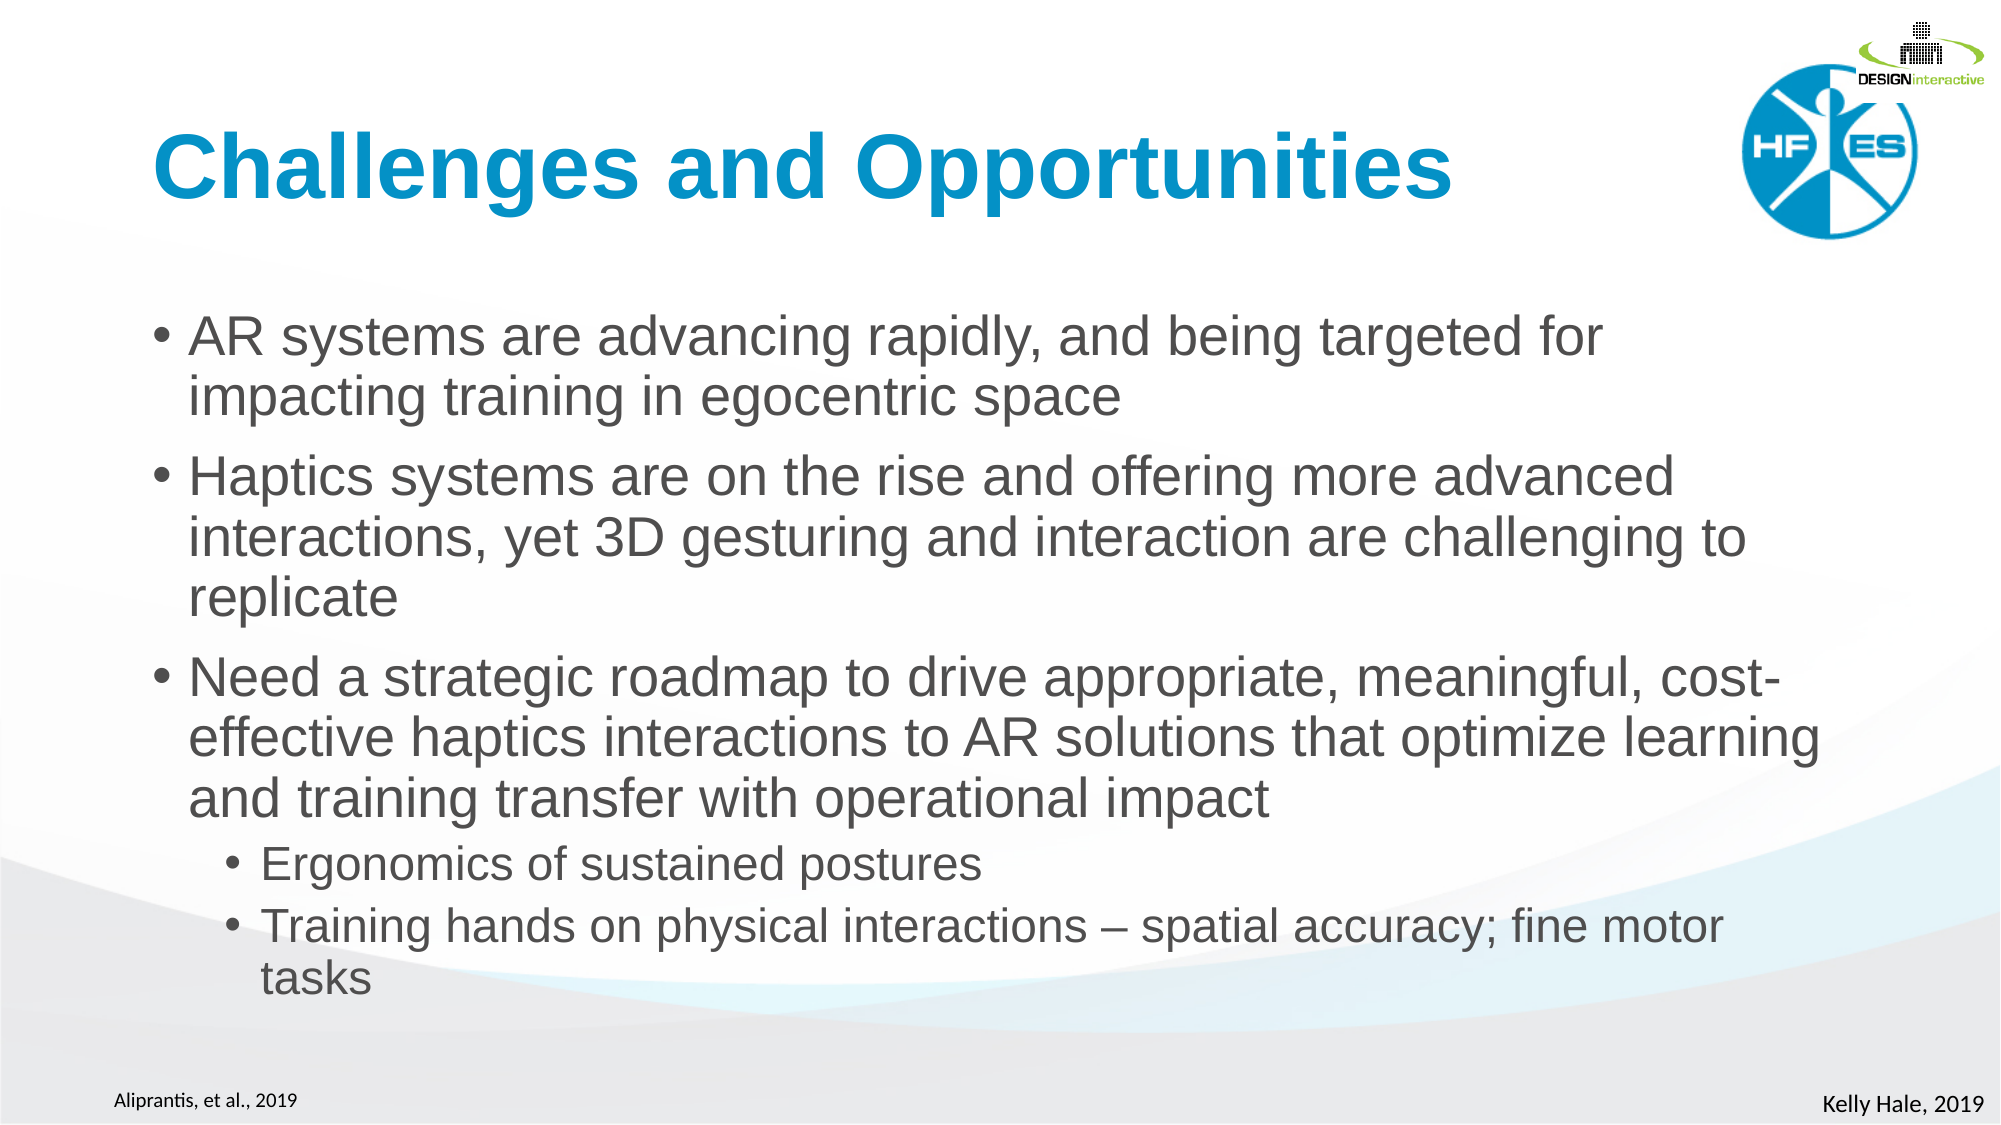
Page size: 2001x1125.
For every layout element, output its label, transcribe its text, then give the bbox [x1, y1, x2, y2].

list AR systems are advancing rapidly, and being targeted for impacting training in egocentric space Haptics systems are on the rise and offering more advanced interactions, yet 3D gesturing and interaction are challenging to replicate Need a strategic roadmap to drive appropriate, meaningful, cost-effective haptics interactions to AR solutions that optimize learning and training transfer with operational impact Ergonomics of sustained postures Training hands on physical interactions – spatial accuracy; fine motor tasks [137, 299, 1863, 1014]
text_box Aliprantis, et al., 2019 [99, 1079, 787, 1120]
text_box Kelly Hale, 2019 [1712, 1079, 2000, 1125]
title Challenges and Opportunities [137, 59, 1863, 278]
picture [0, 0, 2001, 1125]
